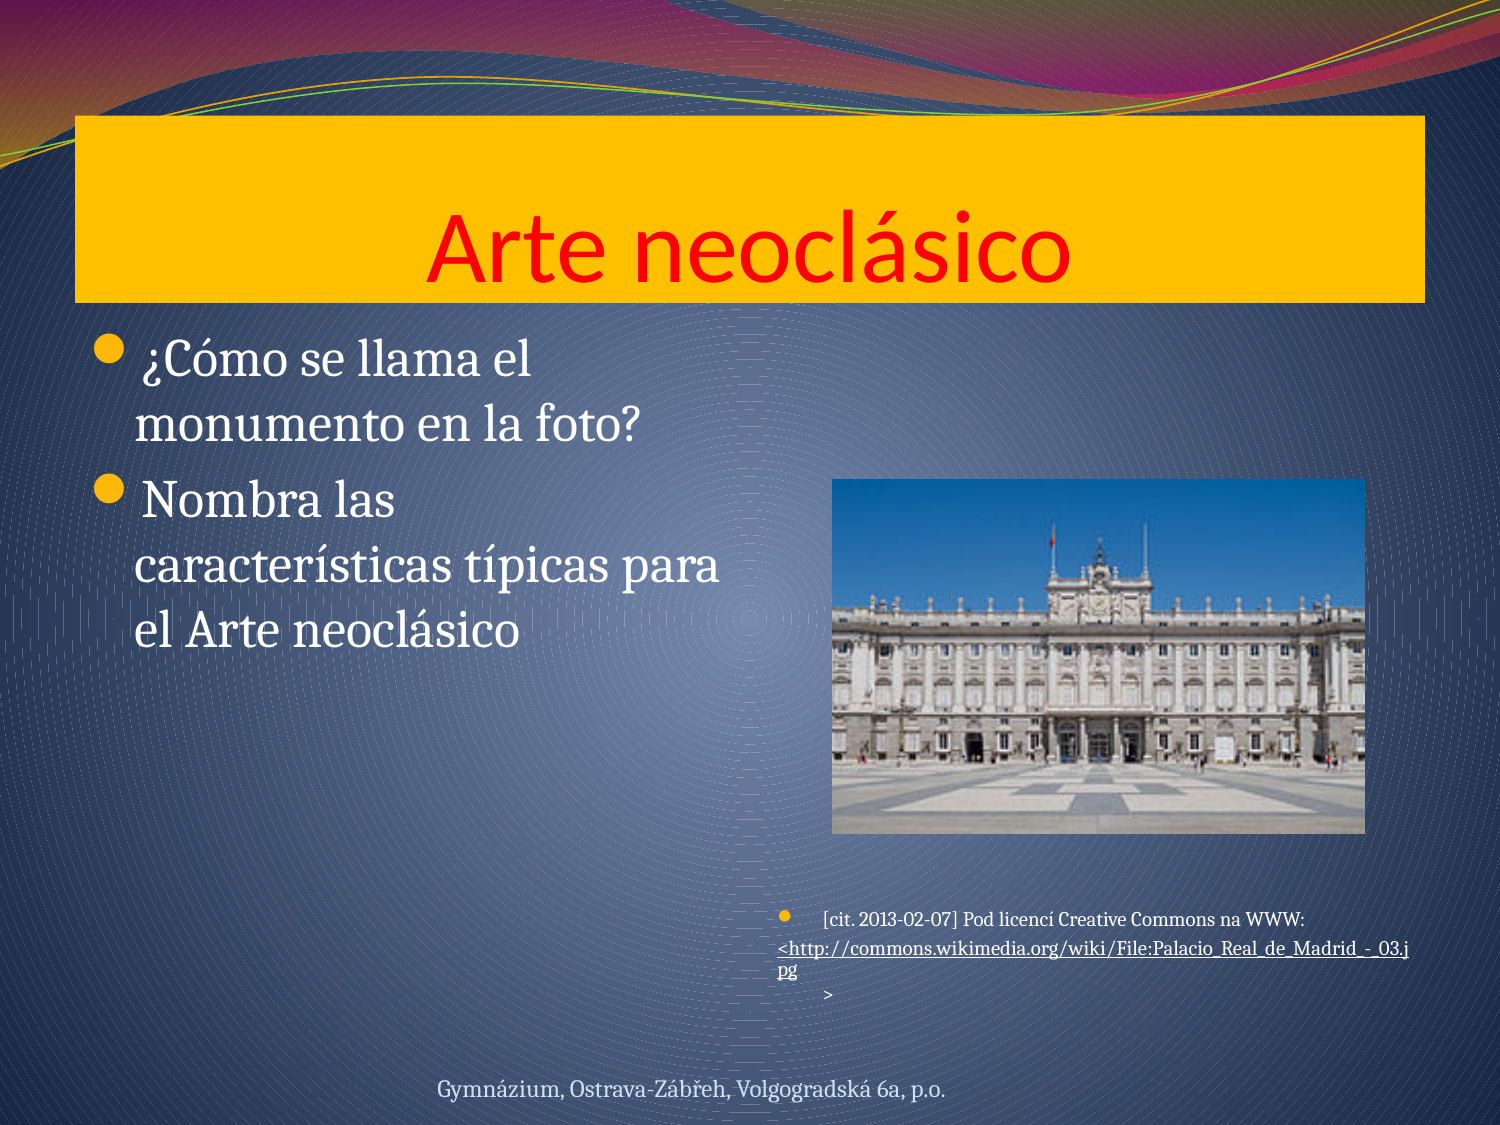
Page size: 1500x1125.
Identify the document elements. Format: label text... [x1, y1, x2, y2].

picture [832, 479, 1365, 834]
list ¿Cómo se llama el monumento en la foto? Nombra las características típicas para el Arte neoclásico [75, 314, 738, 1043]
list [cit. 2013-02-07] Pod licencí Creative Commons na WWW: <http://commons.wikimedia.org/wiki/File:Palacio_Real_de_Madrid_-_03.jpg> [762, 314, 1425, 1043]
footer Gymnázium, Ostrava-Zábřeh, Volgogradská 6a, p.o. [437, 1042, 988, 1103]
title Arte neoclásico [75, 115, 1425, 303]
